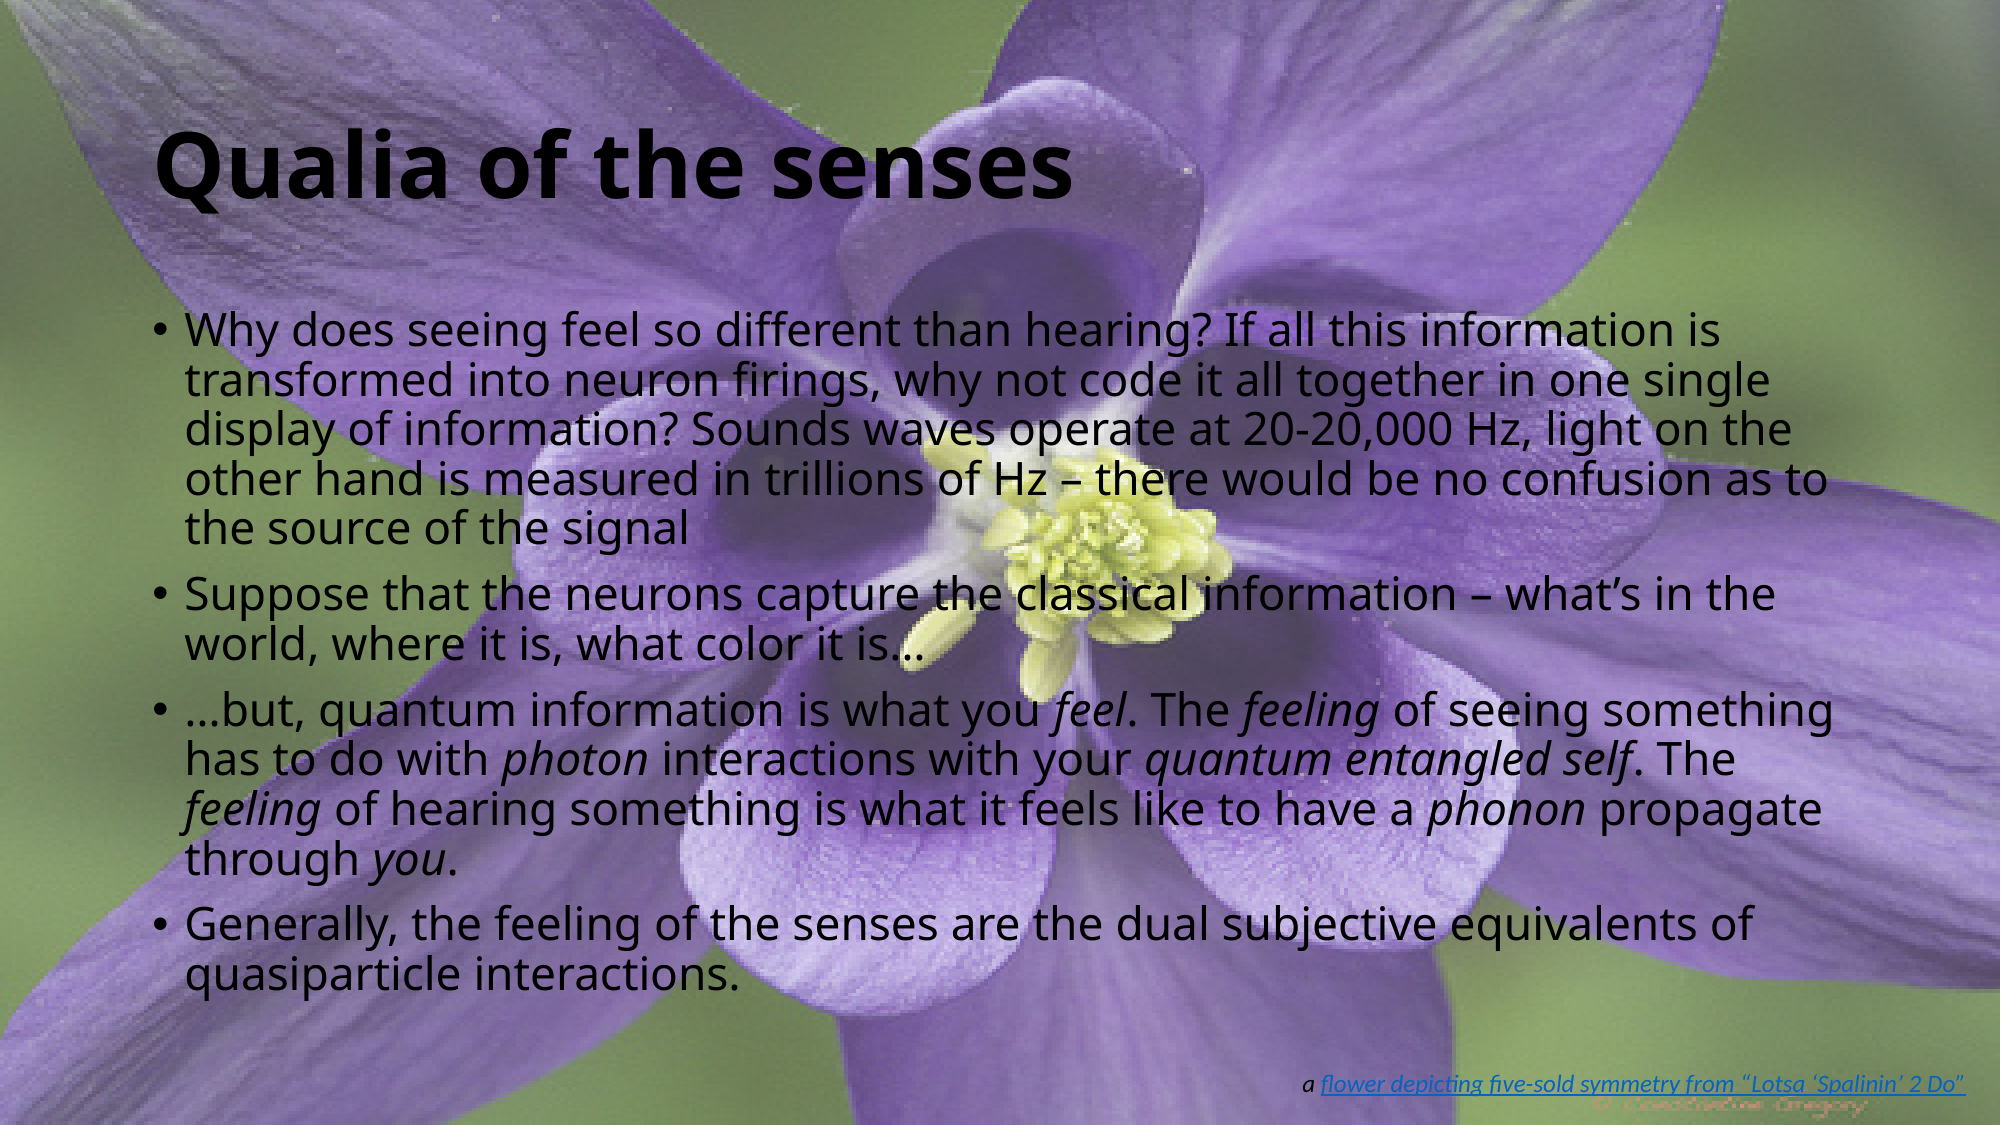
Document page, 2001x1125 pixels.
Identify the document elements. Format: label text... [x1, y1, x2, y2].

list Why does seeing feel so different than hearing? If all this information is transformed into neuron firings, why not code it all together in one single display of information? Sounds waves operate at 20-20,000 Hz, light on the other hand is measured in trillions of Hz – there would be no confusion as to the source of the signal Suppose that the neurons capture the classical information – what’s in the world, where it is, what color it is… …but, quantum information is what you feel. The feeling of seeing something has to do with photon interactions with your quantum entangled self. The feeling of hearing something is what it feels like to have a phonon propagate through you. Generally, the feeling of the senses are the dual subjective equivalents of quasiparticle interactions. [137, 299, 1863, 1014]
text_box [0, 0, 2000, 1125]
text_box a flower depicting five-sold symmetry from “Lotsa ‘Spalinin’ 2 Do” [1287, 1059, 2000, 1105]
title Qualia of the senses [137, 59, 1863, 278]
